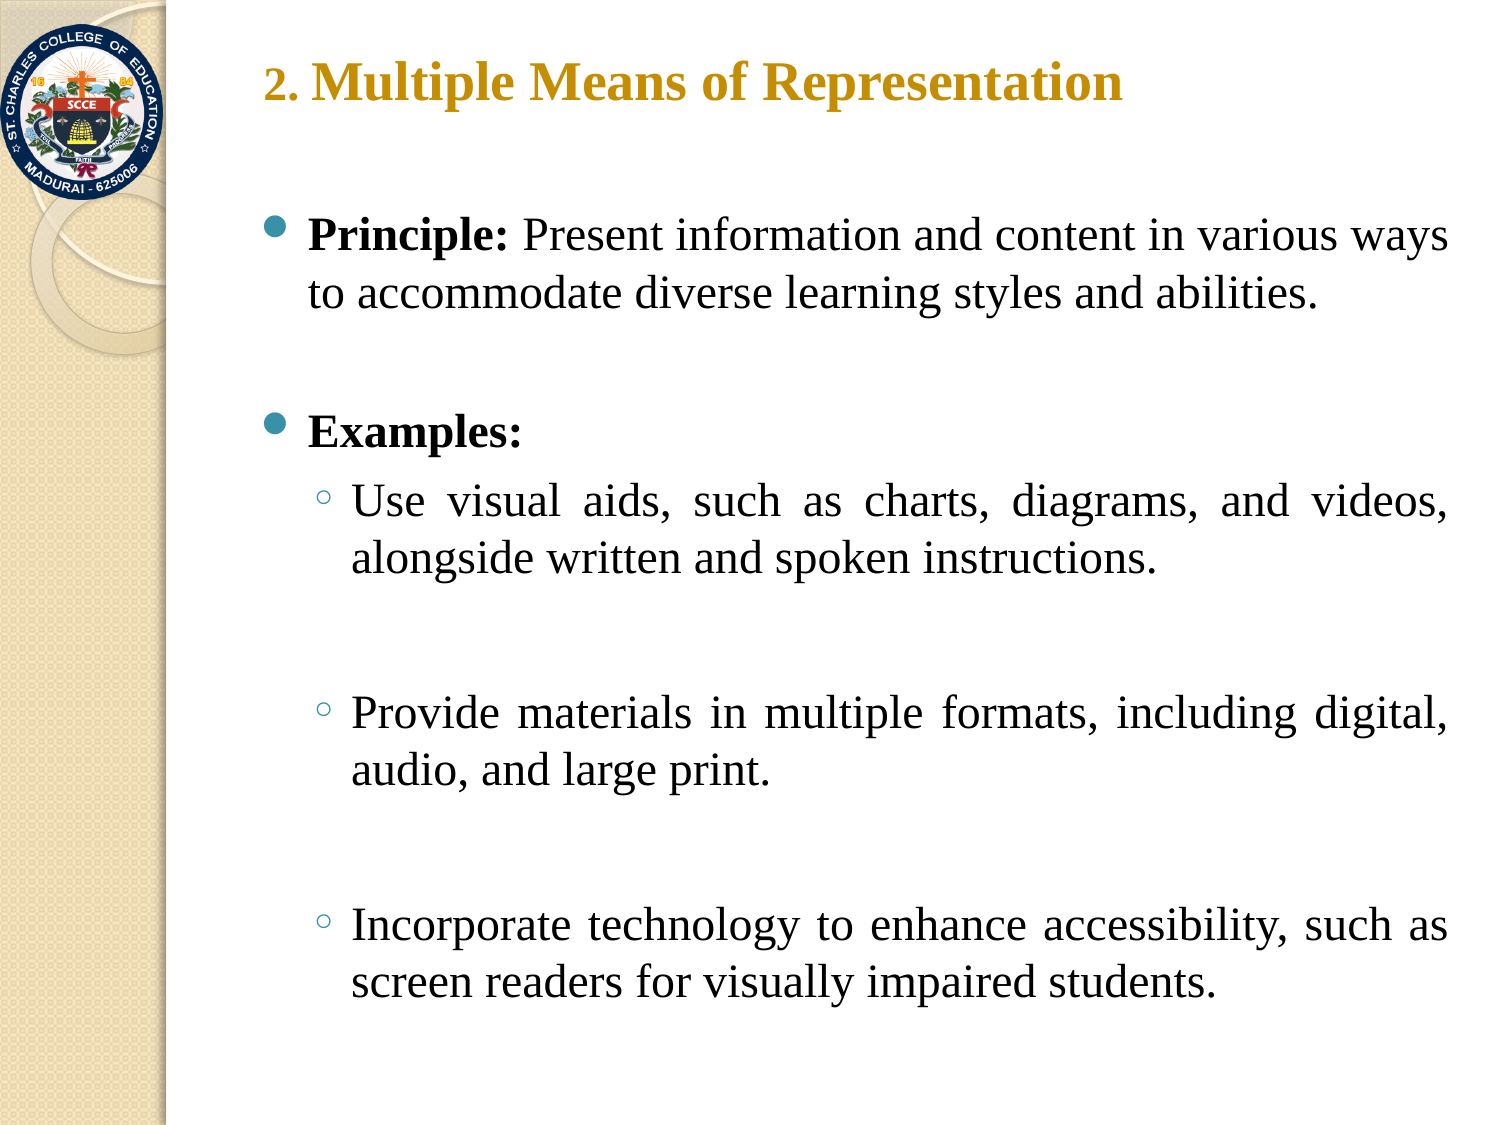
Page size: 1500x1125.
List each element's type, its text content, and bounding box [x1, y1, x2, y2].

list 2. Multiple Means of Representation Principle: Present information and content in various ways to accommodate diverse learning styles and abilities. Examples: Use visual aids, such as charts, diagrams, and videos, alongside written and spoken instructions. Provide materials in multiple formats, including digital, audio, and large print. Incorporate technology to enhance accessibility, such as screen readers for visually impaired students. [235, 37, 1466, 1025]
picture [0, 24, 163, 201]
